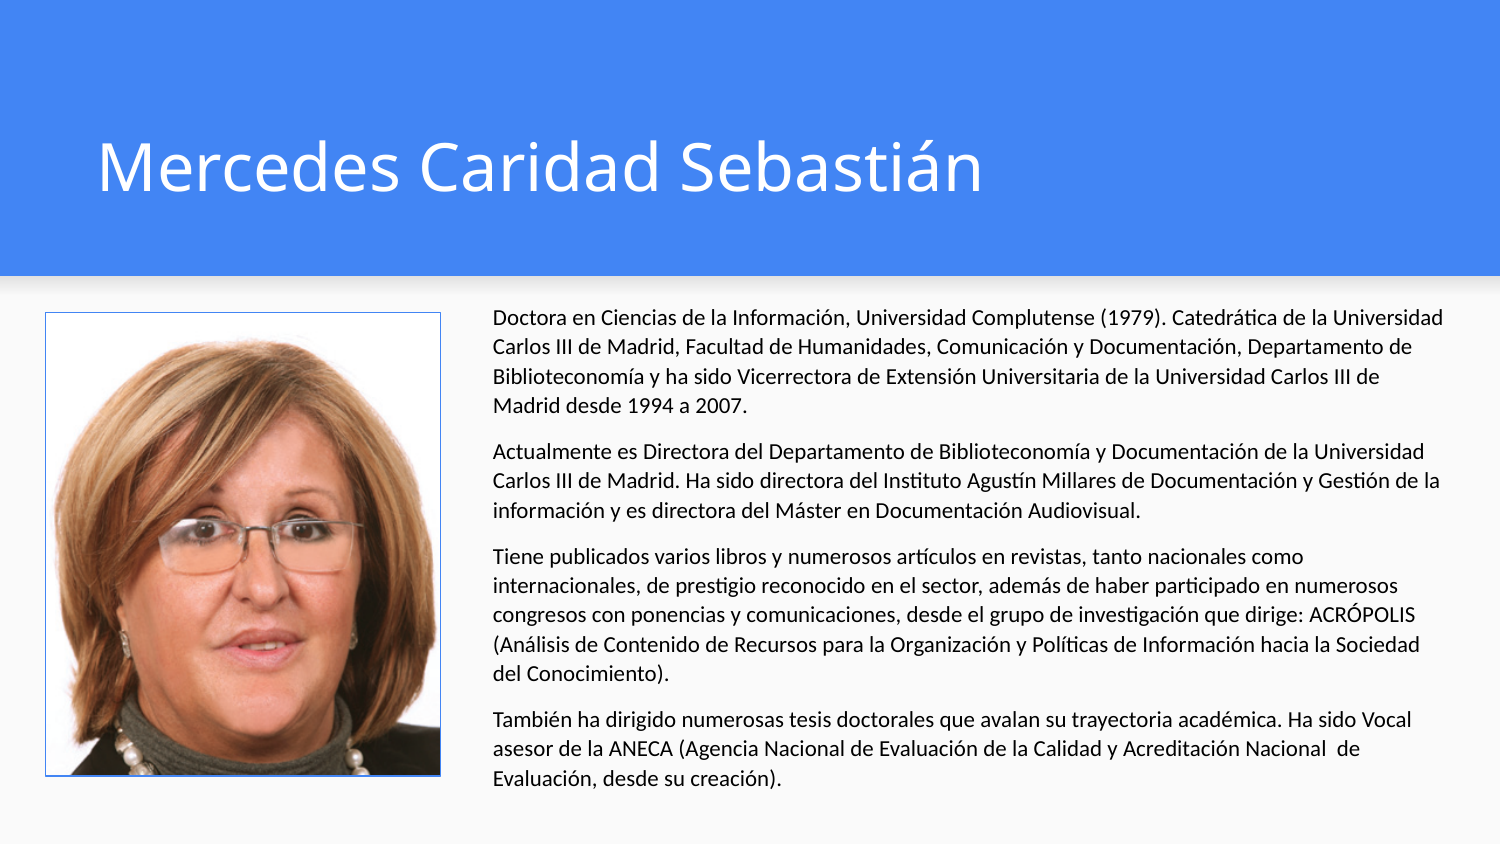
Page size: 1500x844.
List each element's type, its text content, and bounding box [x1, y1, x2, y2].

text_box Doctora en Ciencias de la Información, Universidad Complutense (1979). Catedrática de la Universidad Carlos III de Madrid, Facultad de Humanidades, Comunicación y Documentación, Departamento de Biblioteconomía y ha sido Vicerrectora de Extensión Universitaria de la Universidad Carlos III de Madrid desde 1994 a 2007. Actualmente es Directora del Departamento de Biblioteconomía y Documentación de la Universidad Carlos III de Madrid. Ha sido directora del Instituto Agustín Millares de Documentación y Gestión de la información y es directora del Máster en Documentación Audiovisual. Tiene publicados varios libros y numerosos artículos en revistas, tanto nacionales como internacionales, de prestigio reconocido en el sector, además de haber participado en numerosos congresos con ponencias y comunicaciones, desde el grupo de investigación que dirige: ACRÓPOLIS (Análisis de Contenido de Recursos para la Organización y Políticas de Información hacia la Sociedad del Conocimiento). También ha dirigido numerosas tesis doctorales que avalan su trayectoria académica. Ha sido Vocal asesor de la ANECA (Agencia Nacional de Evaluación de la Calidad y Acreditación Nacional de Evaluación, desde su creación). [477, 285, 1467, 806]
picture [46, 313, 440, 776]
title Mercedes Caridad Sebastián [81, 73, 1419, 221]
